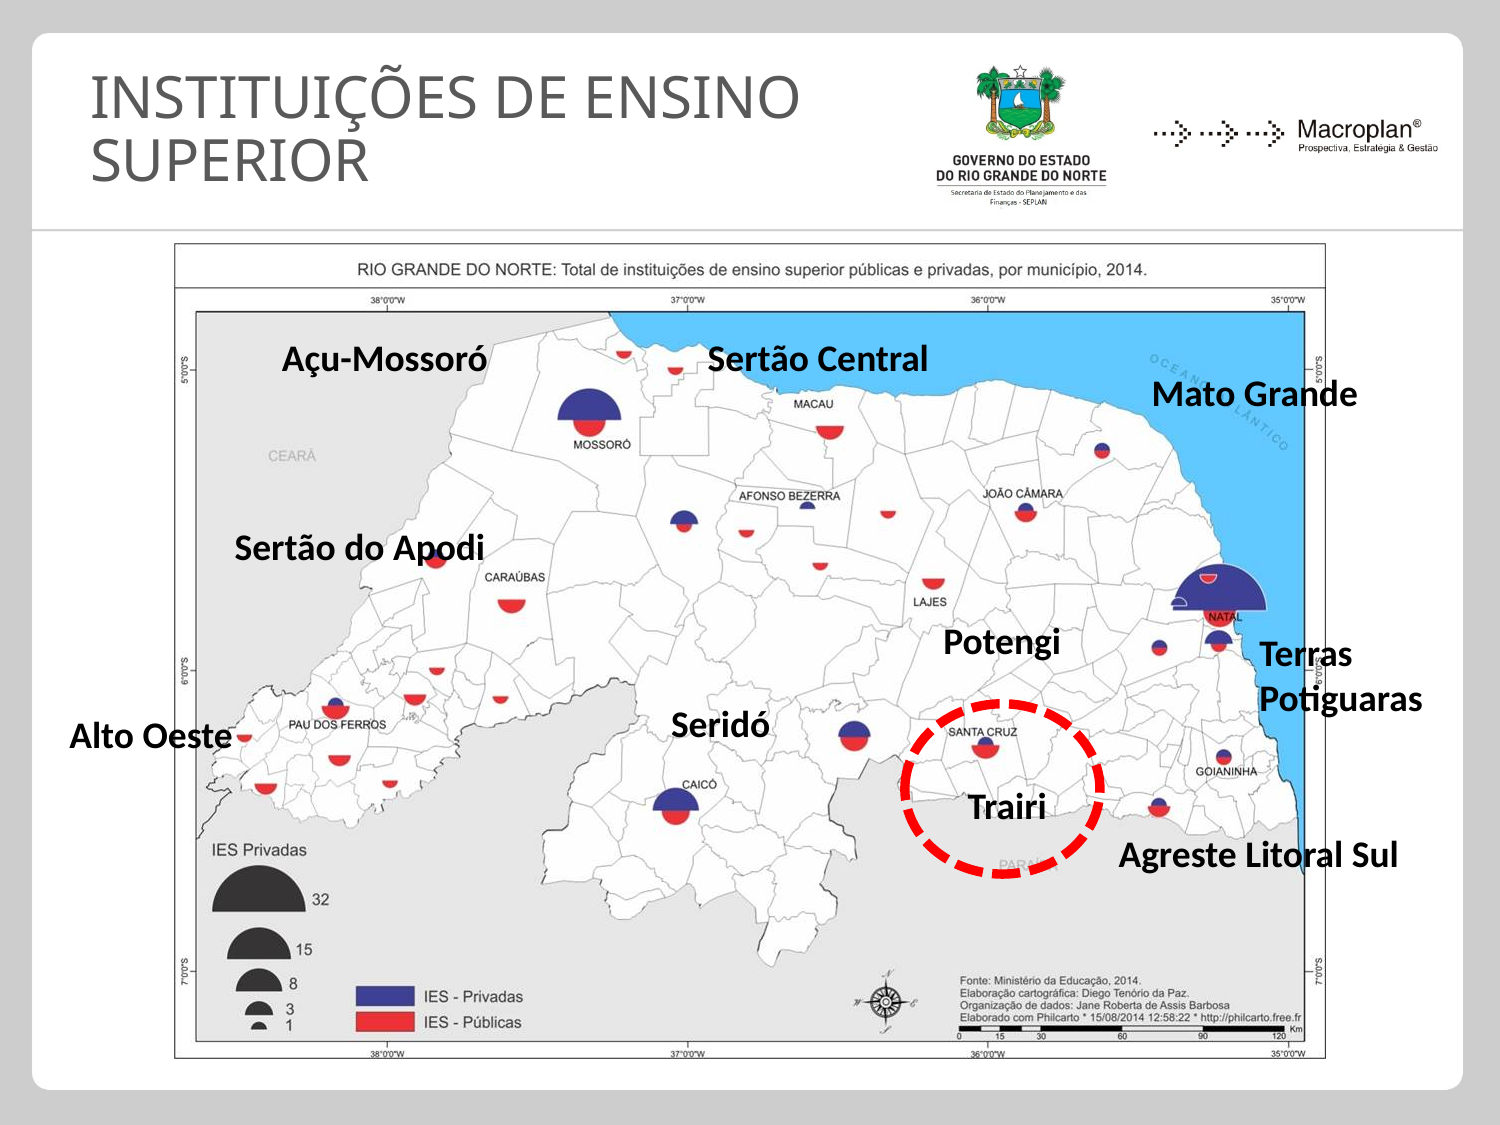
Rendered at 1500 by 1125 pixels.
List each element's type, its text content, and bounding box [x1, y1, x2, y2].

text_box Alto Oeste [54, 704, 174, 764]
text_box Agreste Litoral Sul [1326, 822, 1415, 882]
text_box Mato Grande [1326, 361, 1385, 422]
title INSTITUIÇÕES DE ENSINO SUPERIOR [75, 39, 928, 224]
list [174, 243, 1326, 1059]
picture [0, 0, 1500, 1125]
text_box Terras Potiguaras [1326, 621, 1439, 727]
